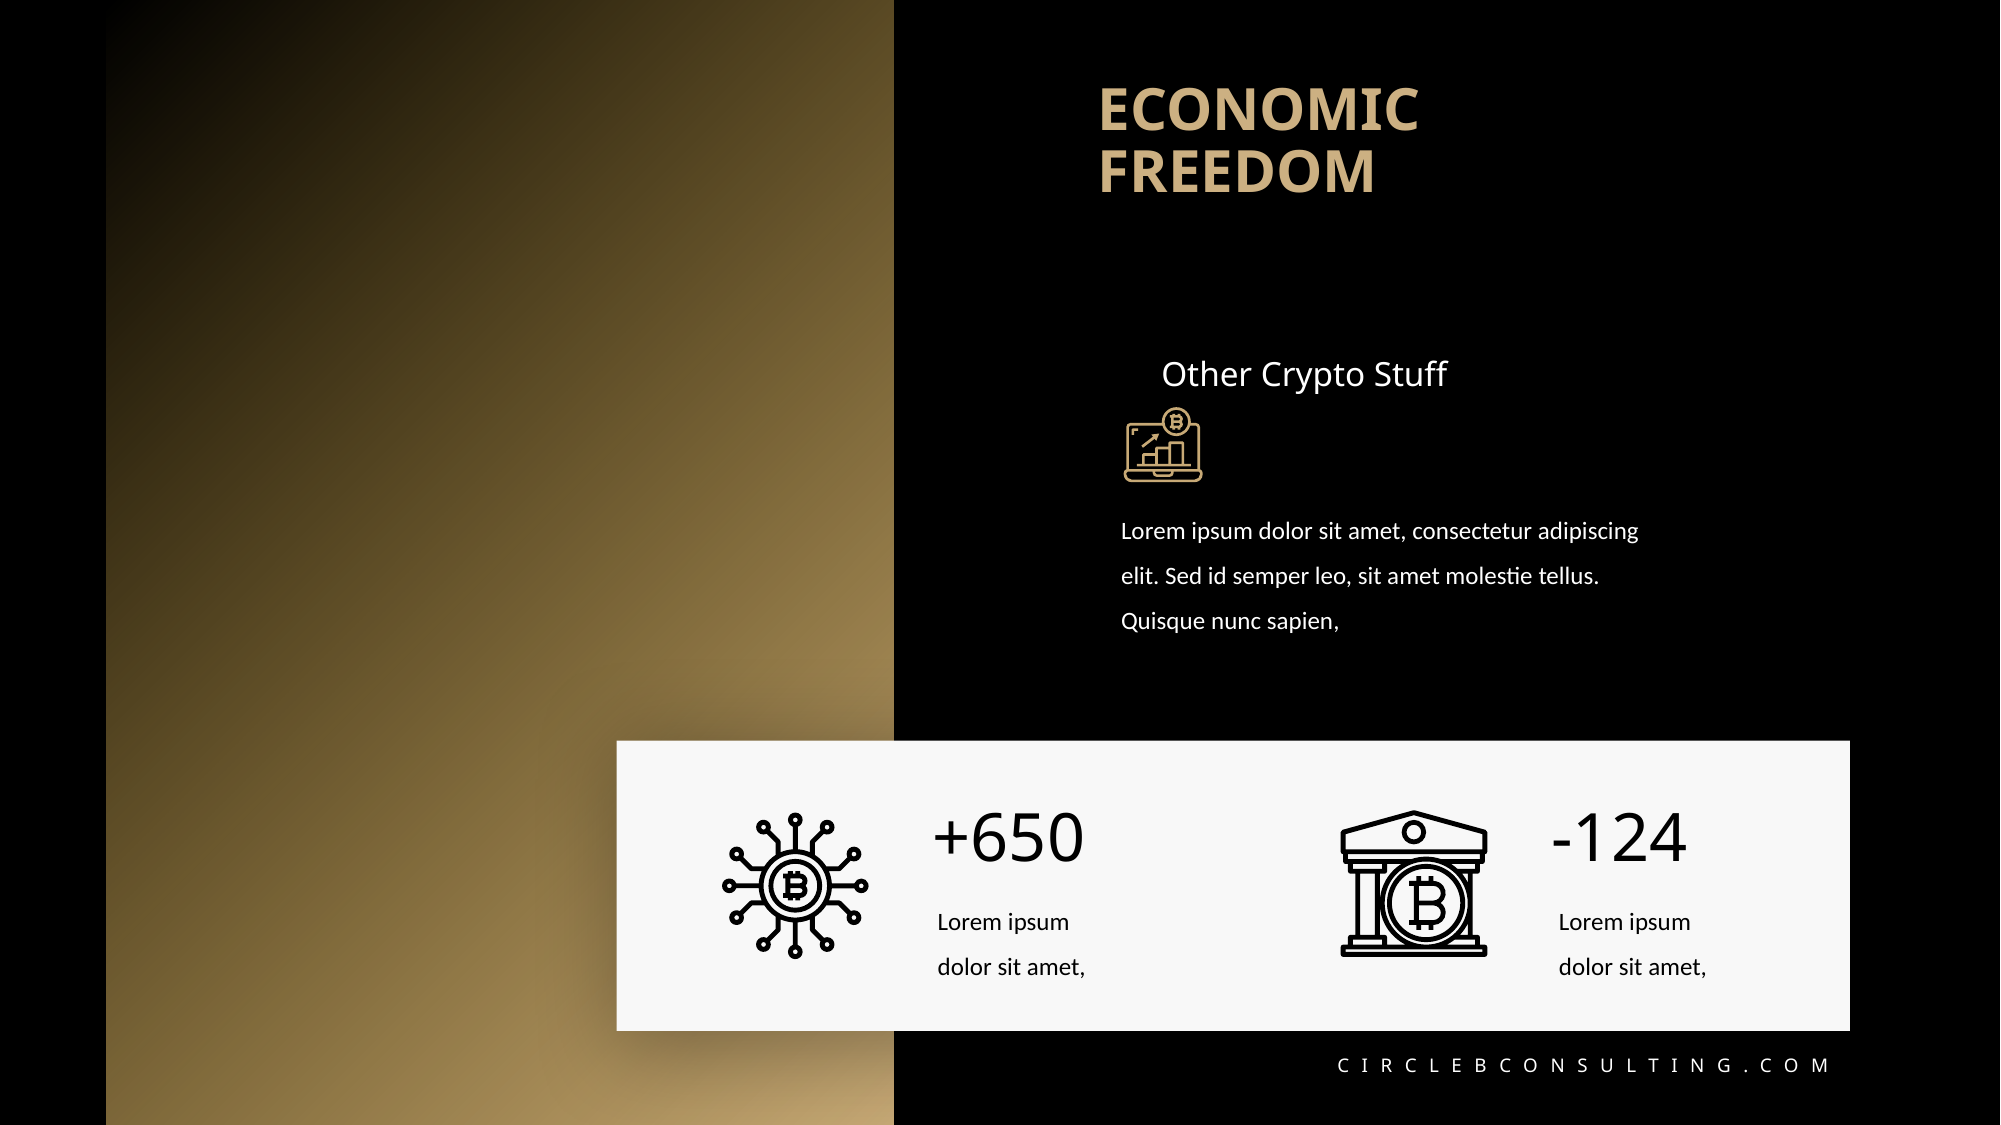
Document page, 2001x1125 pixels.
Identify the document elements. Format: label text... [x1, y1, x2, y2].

text_box Other Crypto Stuff [1146, 346, 1463, 401]
text_box ECONOMIC FREEDOM [1083, 71, 1436, 212]
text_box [721, 787, 1745, 985]
text_box CIRCLEBCONSULTING.COM [1156, 1053, 1828, 1077]
text_box Lorem ipsum dolor sit amet, consectetur adipiscing elit. Sed id semper leo, sit amet molestie tellus. Quisque nunc sapien, [1106, 492, 1699, 642]
picture [104, 0, 894, 1125]
text_box [894, 740, 1850, 1031]
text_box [1123, 407, 1203, 483]
